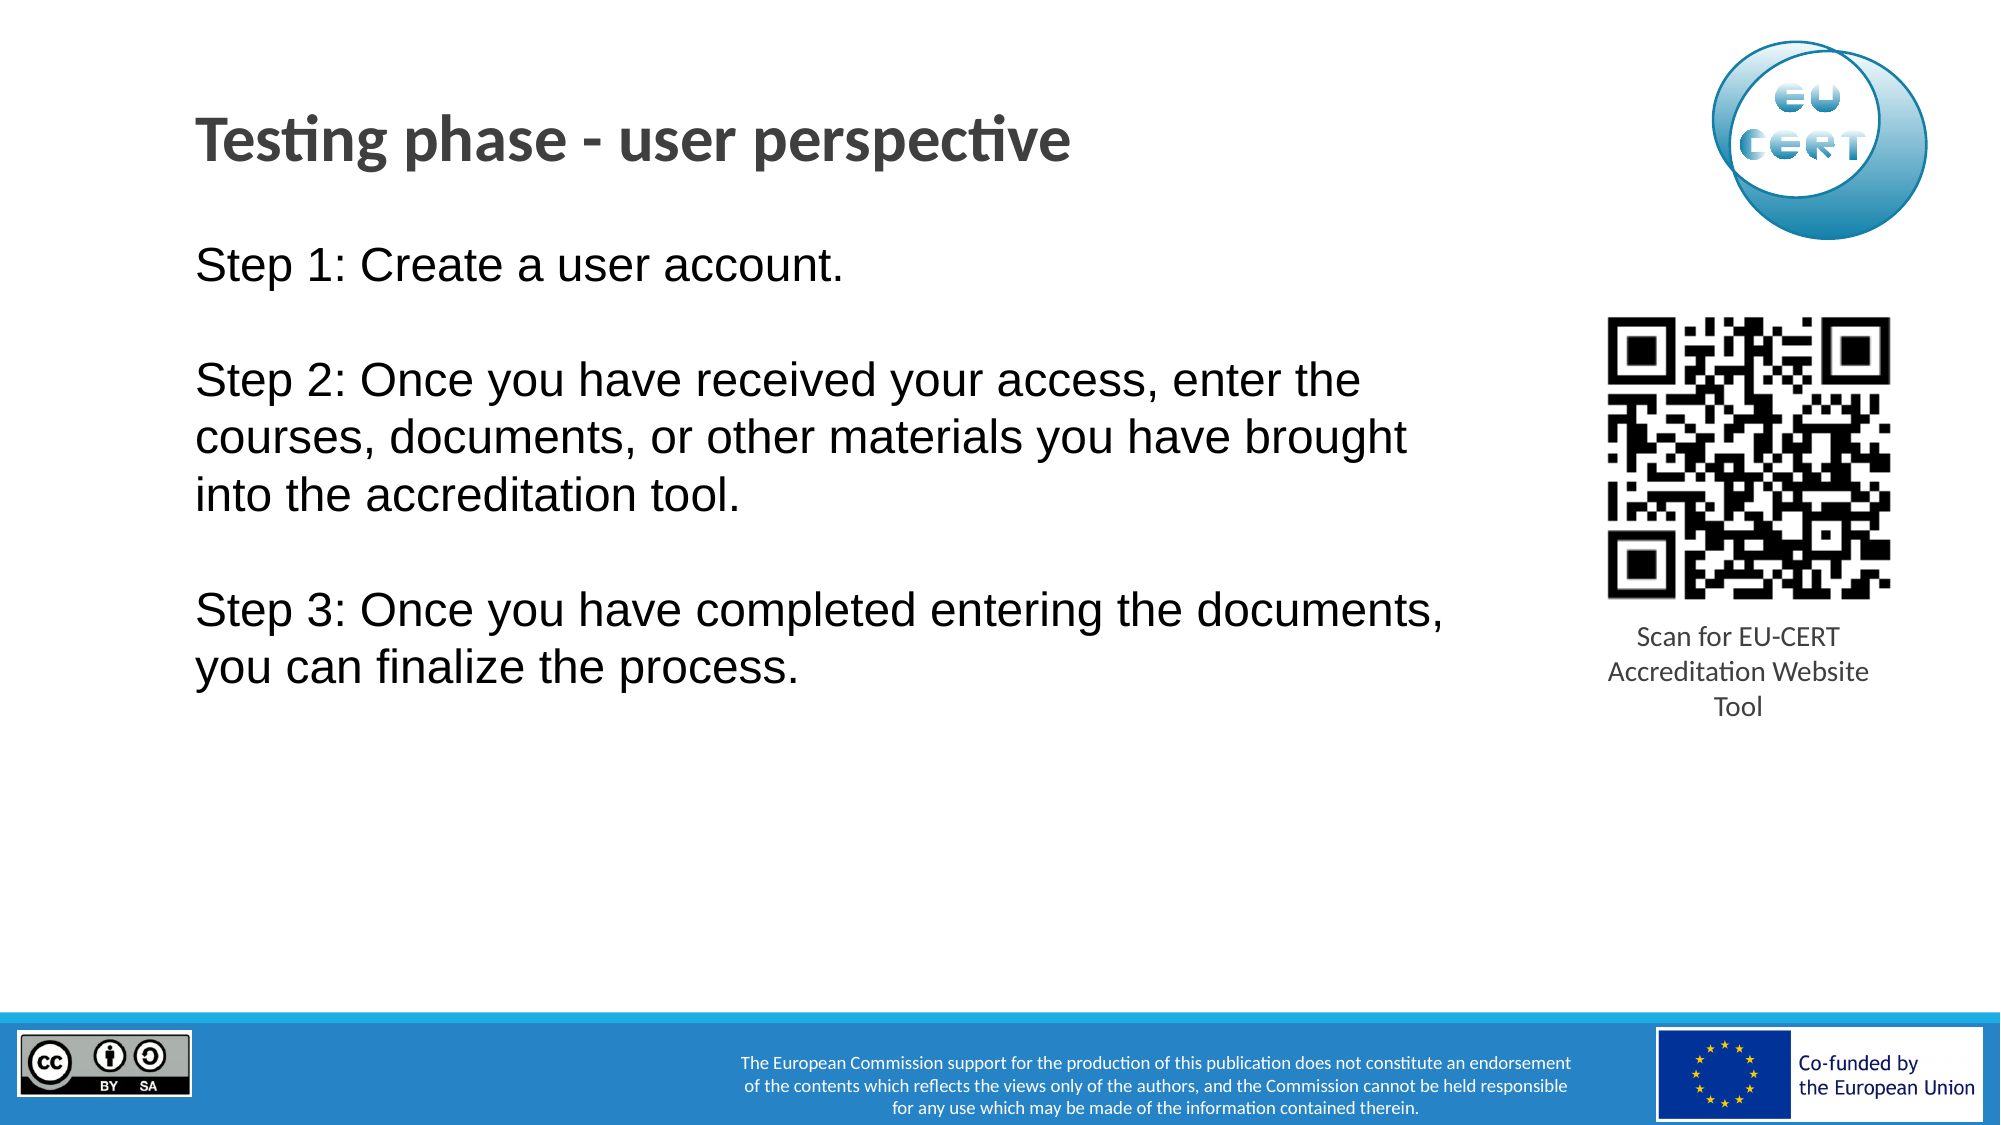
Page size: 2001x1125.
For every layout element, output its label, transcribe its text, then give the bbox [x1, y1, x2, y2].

text_box Step 1: Create a user account. Step 2: Once you have received your access, enter the courses, documents, or other materials you have brought into the accreditation tool. Step 3: Once you have completed entering the documents, you can finalize the process. [180, 218, 1509, 709]
picture [1577, 305, 1950, 635]
text_box Scan for EU-CERT Accreditation Website Tool [1577, 640, 1900, 720]
picture [1656, 1027, 1983, 1122]
title Testing phase - user perspective [180, 47, 1830, 183]
picture [17, 1030, 192, 1097]
